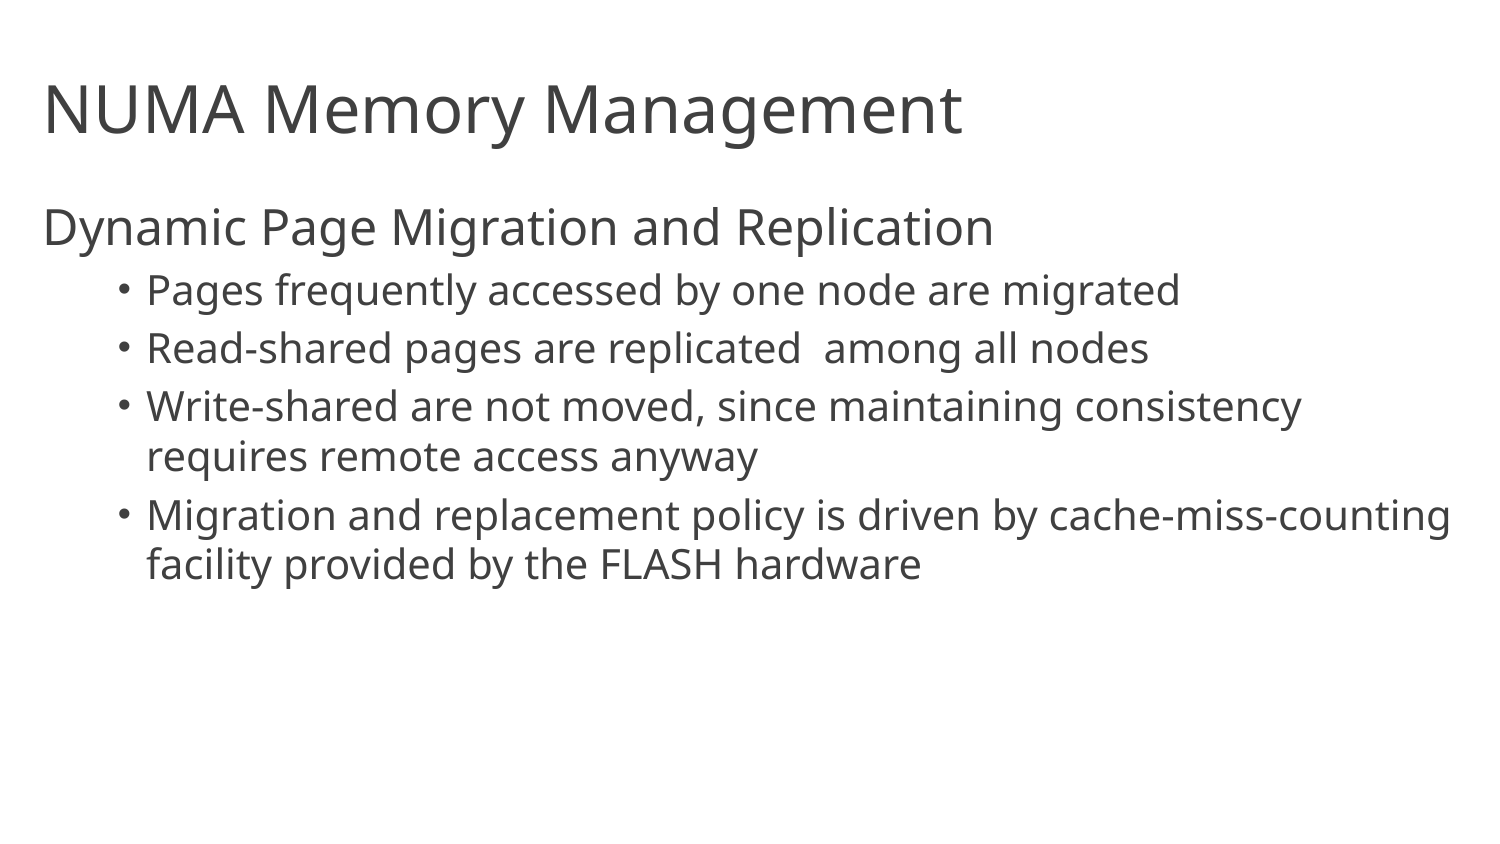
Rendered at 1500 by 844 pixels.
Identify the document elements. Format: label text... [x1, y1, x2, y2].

list Dynamic Page Migration and Replication Pages frequently accessed by one node are migrated Read-shared pages are replicated among all nodes Write-shared are not moved, since maintaining consistency requires remote access anyway Migration and replacement policy is driven by cache-miss-counting facility provided by the FLASH hardware [27, 187, 1480, 796]
title NUMA Memory Management [27, 36, 1480, 178]
